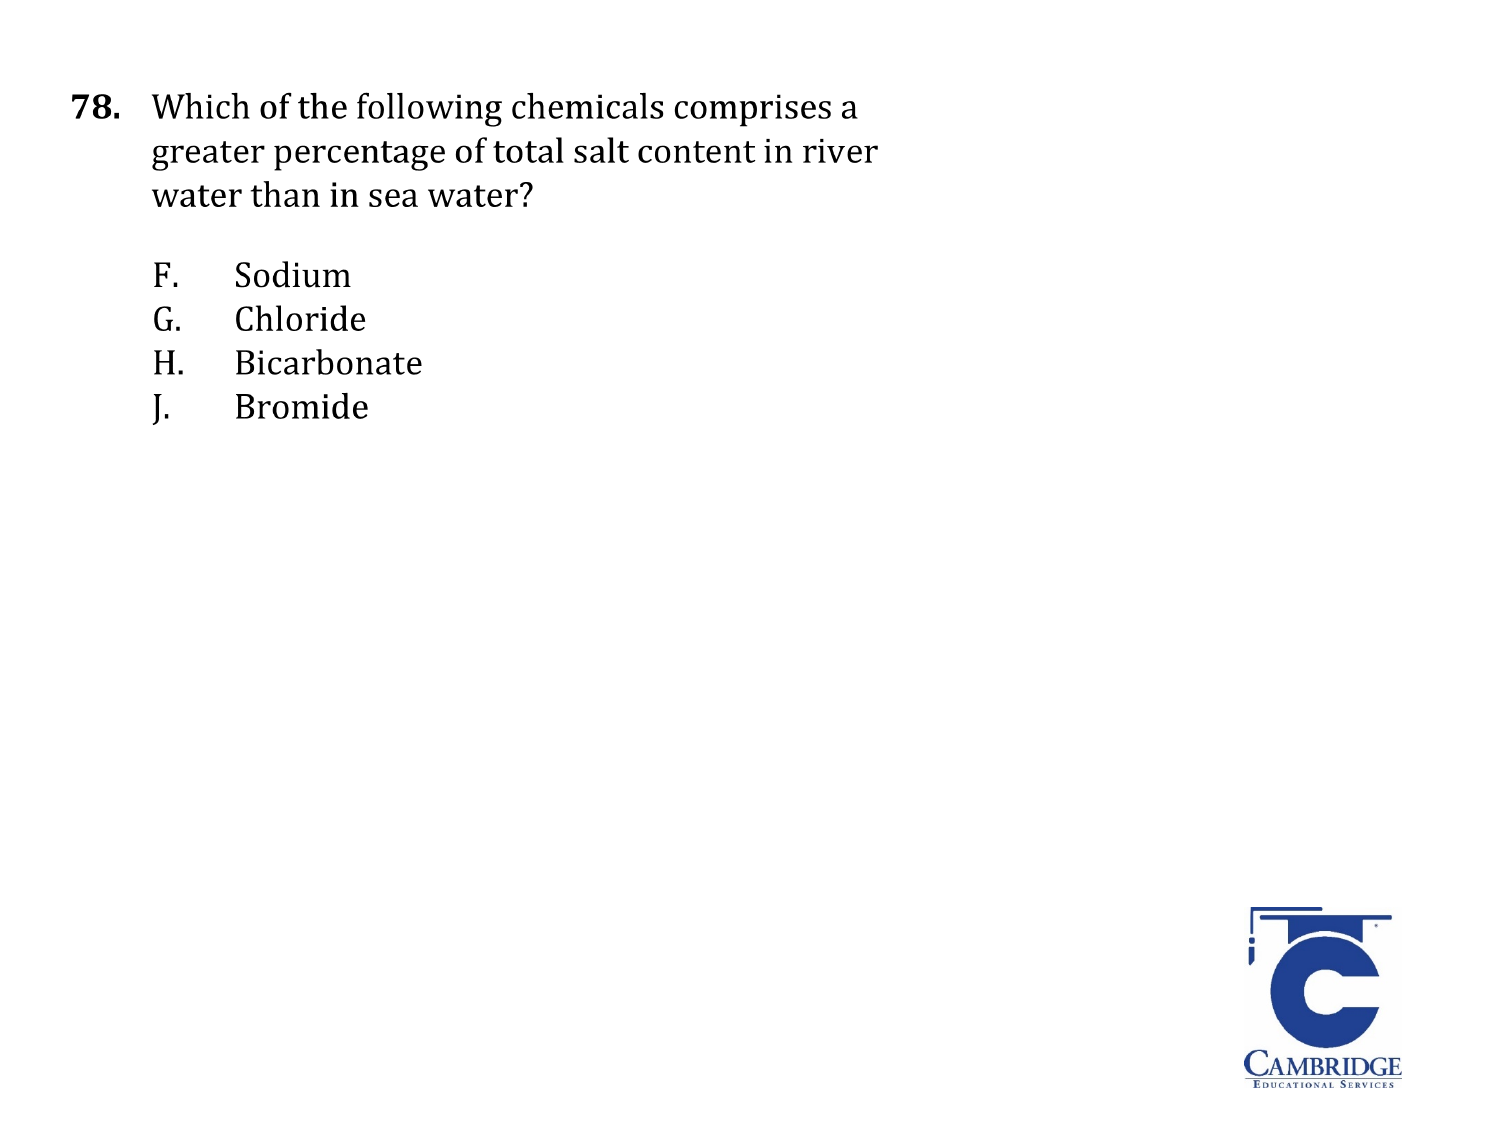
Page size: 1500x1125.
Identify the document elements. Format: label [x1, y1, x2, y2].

picture [1244, 907, 1403, 1088]
picture [68, 83, 886, 427]
